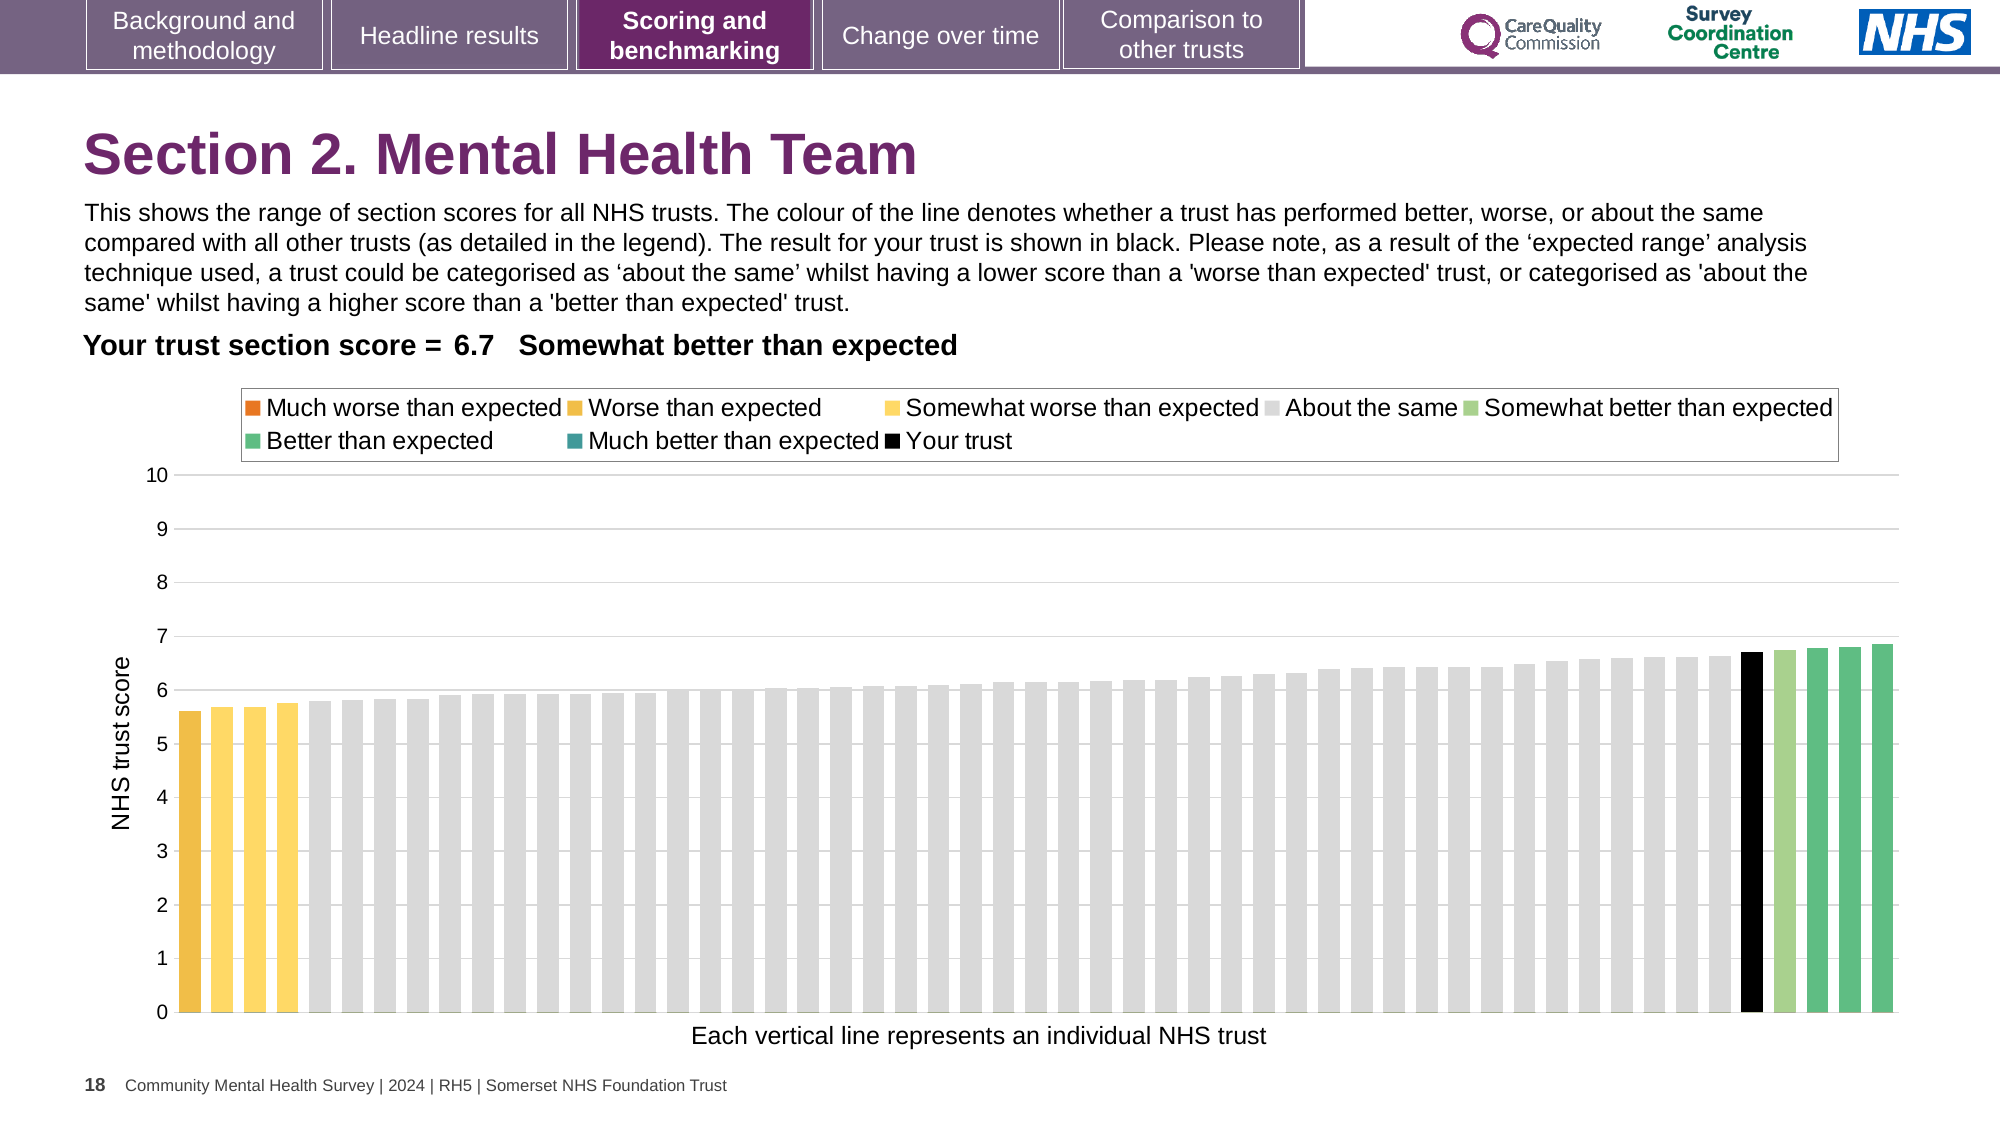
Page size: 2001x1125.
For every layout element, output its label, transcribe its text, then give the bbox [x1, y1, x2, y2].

table_header 6.7 [448, 323, 518, 369]
picture [1859, 9, 1971, 55]
picture [1666, 3, 1794, 61]
picture [1460, 13, 1602, 59]
text_box Each vertical line represents an individual NHS trust [676, 1036, 1283, 1058]
table_header Your trust section score = [53, 323, 448, 370]
text_box This shows the range of section scores for all NHS trusts. The colour of the line denotes whether a trust has performed better, worse, or about the same compared with all other trusts (as detailed in the legend). The result for your trust is shown in black. Please note, as a result of the ‘expected range’ analysis technique used, a trust could be categorised as ‘about the same’ whilst having a lower score than a 'worse than expected' trust, or categorised as 'about the same' whilst having a higher score than a 'better than expected' trust. [69, 189, 1890, 324]
title Section 2. Mental Health Team [68, 102, 1942, 210]
chart [99, 369, 1923, 1036]
table_header Somewhat better than expected [518, 323, 1807, 369]
text_box 18 [84, 1065, 122, 1125]
